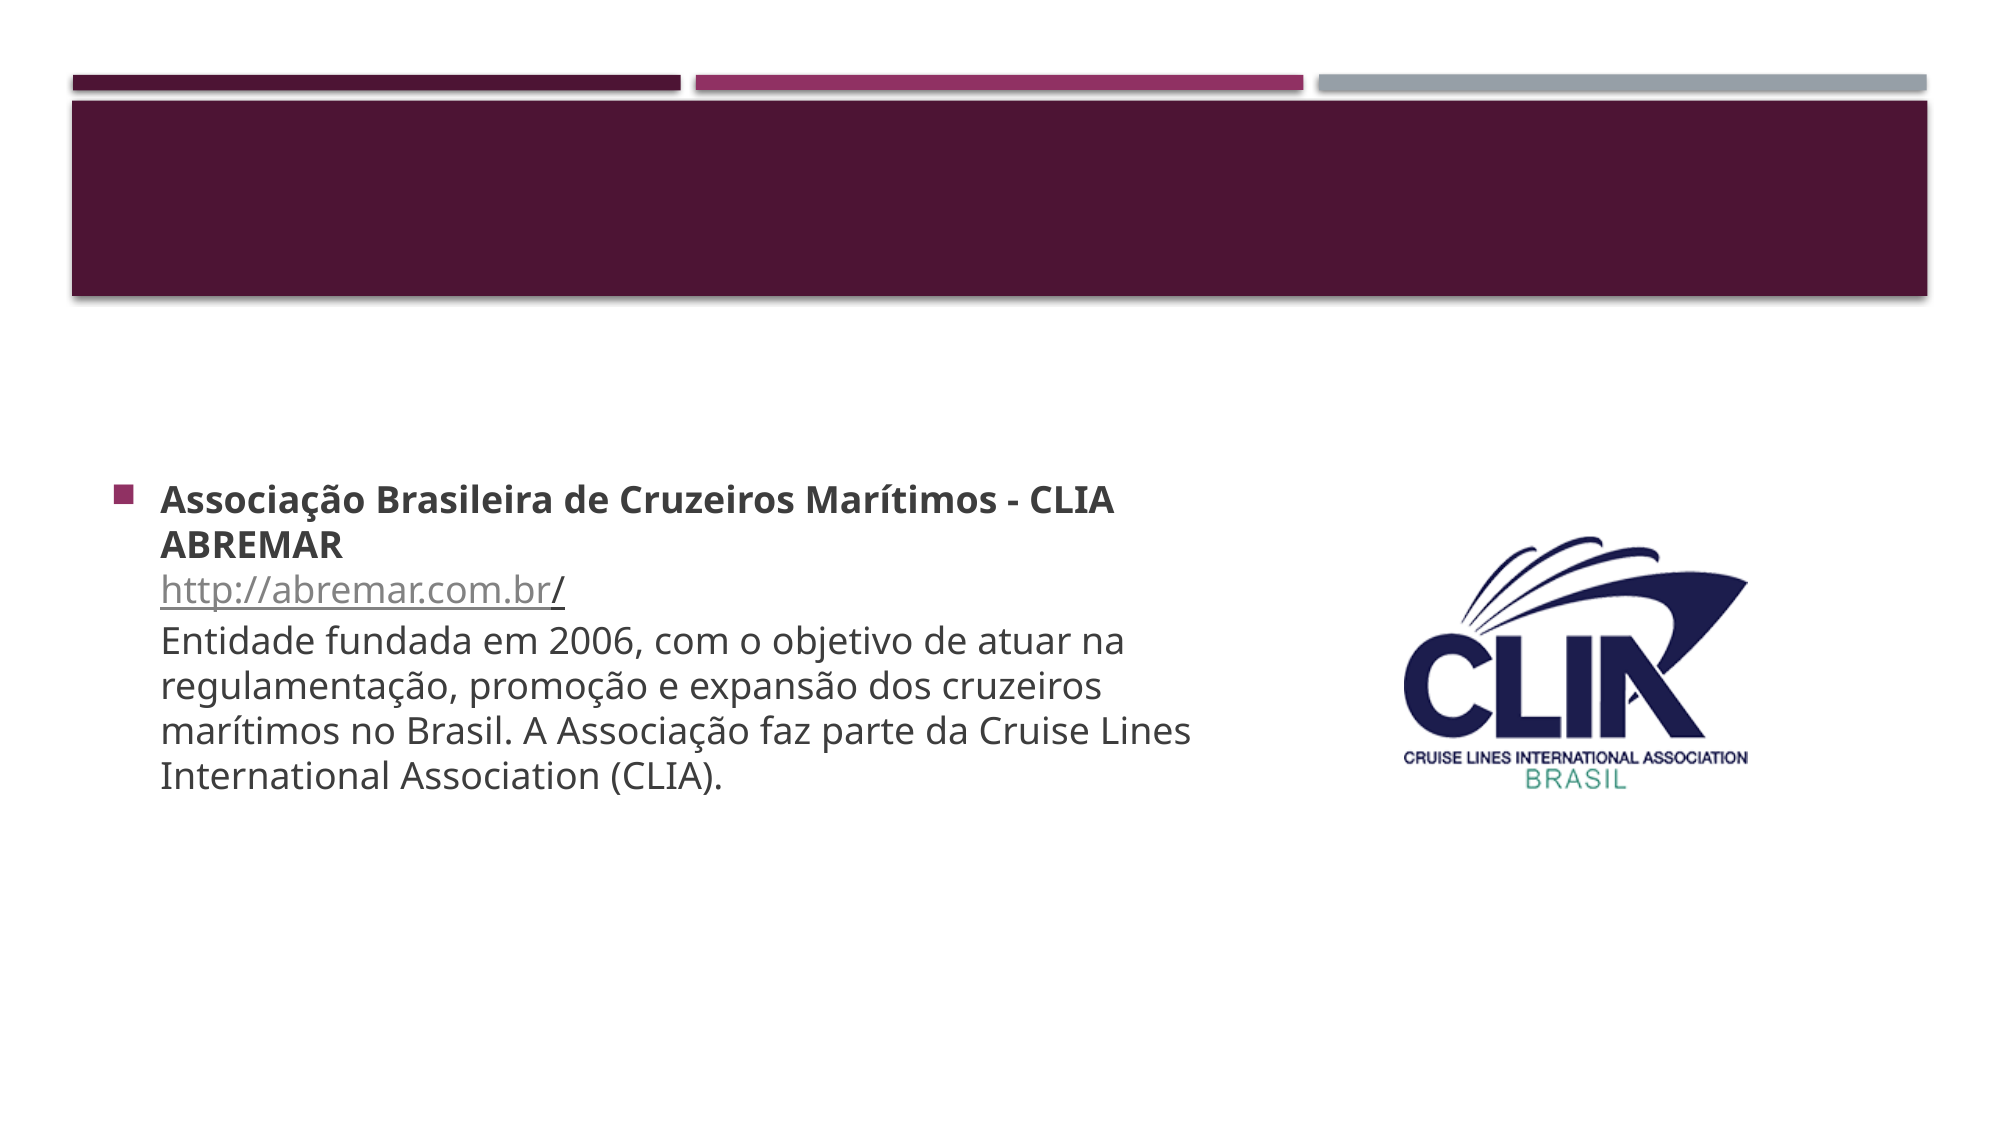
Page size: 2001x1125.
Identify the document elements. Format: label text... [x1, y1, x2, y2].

picture [1403, 524, 1749, 795]
list Associação Brasileira de Cruzeiros Marítimos - CLIA ABREMAR http://abremar.com.br/ Entidade fundada em 2006, com o objetivo de atuar na regulamentação, promoção e expansão dos cruzeiros marítimos no Brasil. A Associação faz parte da Cruise Lines International Association (CLIA). [95, 357, 1300, 962]
